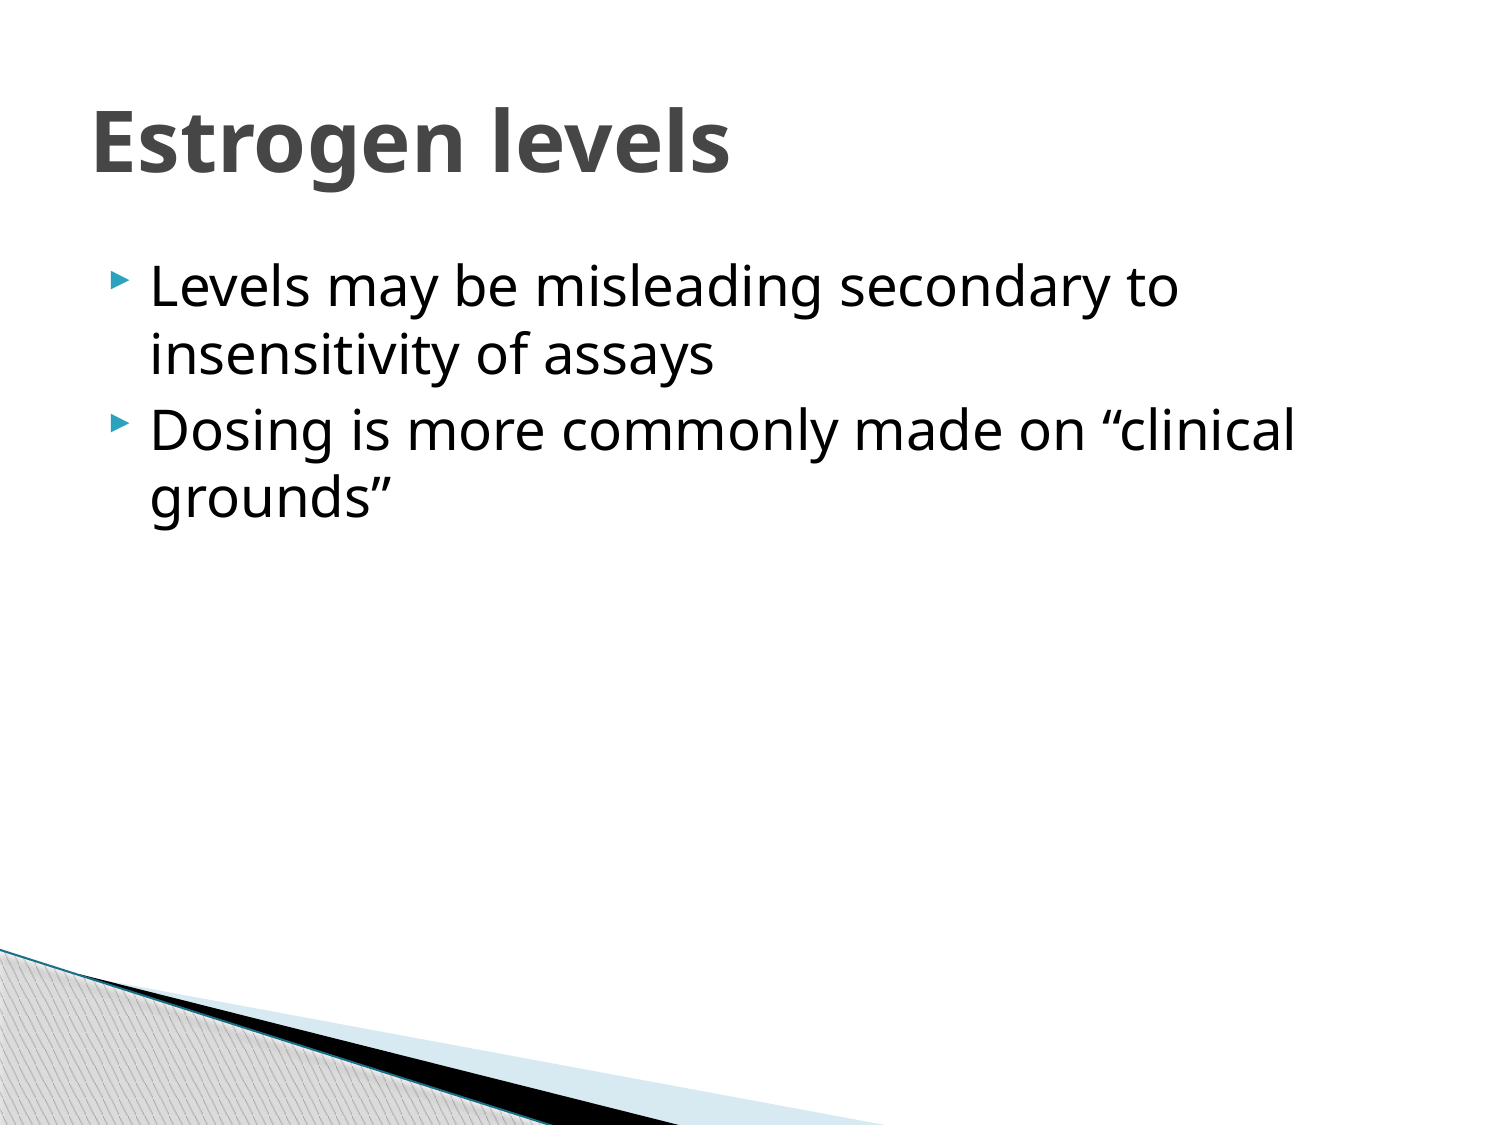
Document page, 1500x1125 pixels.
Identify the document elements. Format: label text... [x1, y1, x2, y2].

title Estrogen levels [75, 45, 1425, 233]
list Levels may be misleading secondary to insensitivity of assays Dosing is more commonly made on “clinical grounds” [75, 243, 1425, 986]
